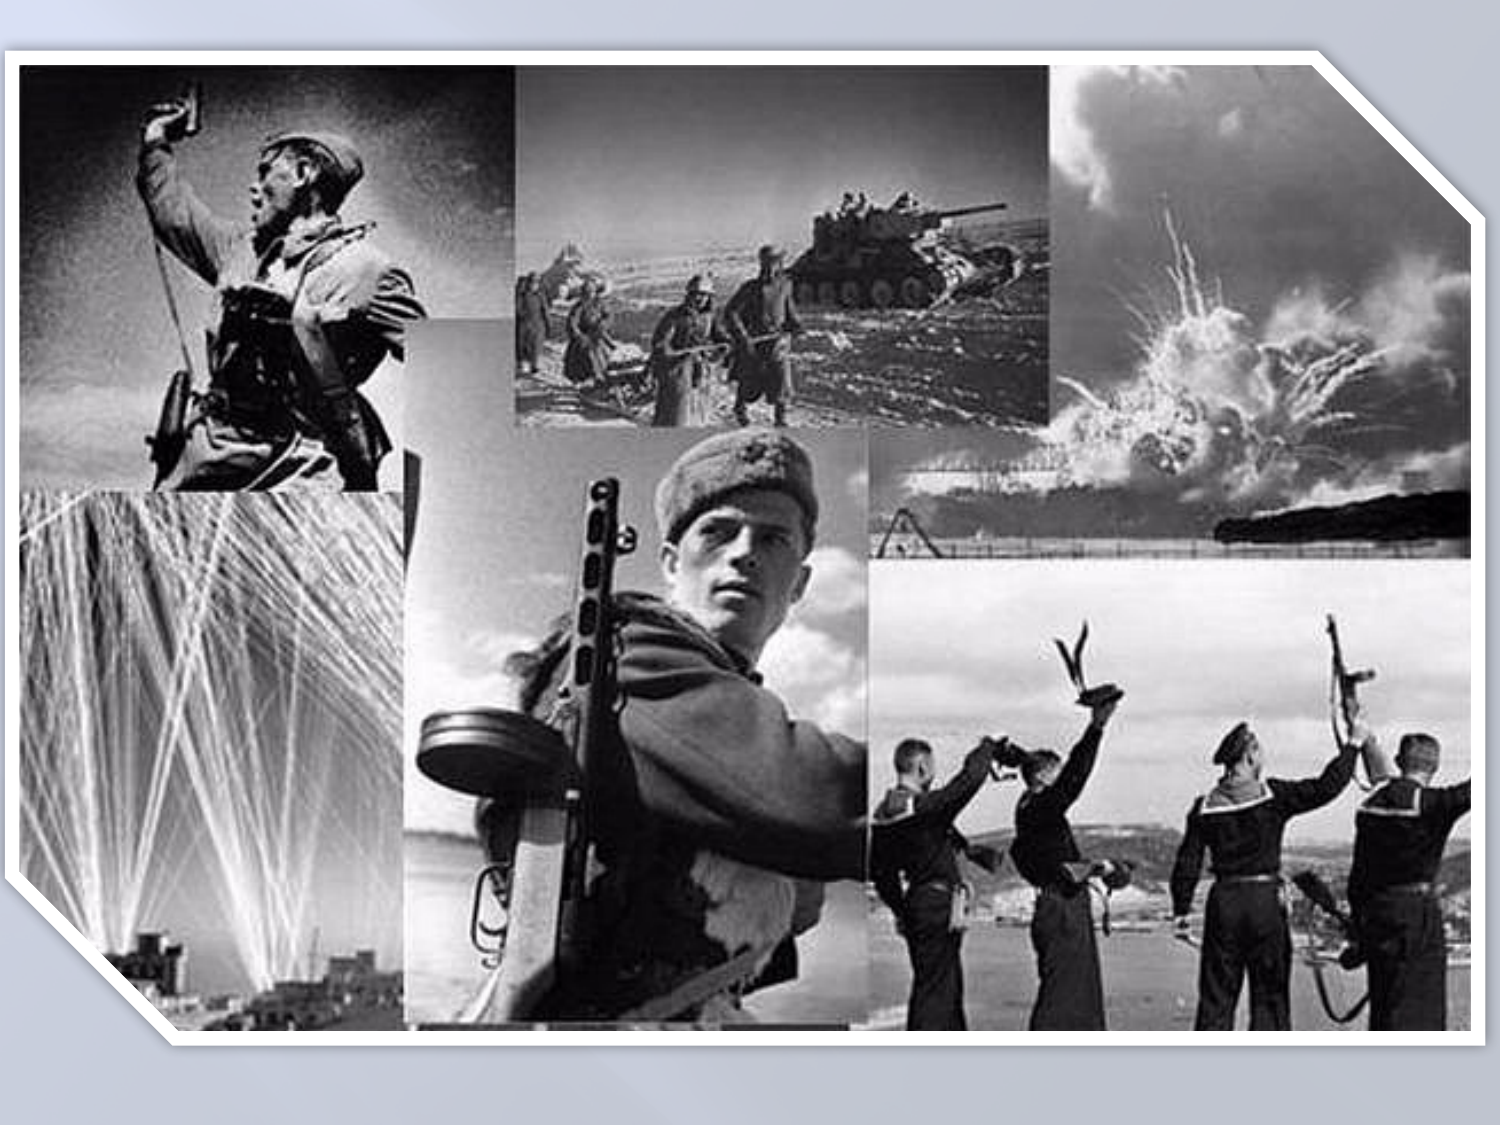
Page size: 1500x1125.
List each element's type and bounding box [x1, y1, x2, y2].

picture [11, 57, 1479, 1039]
